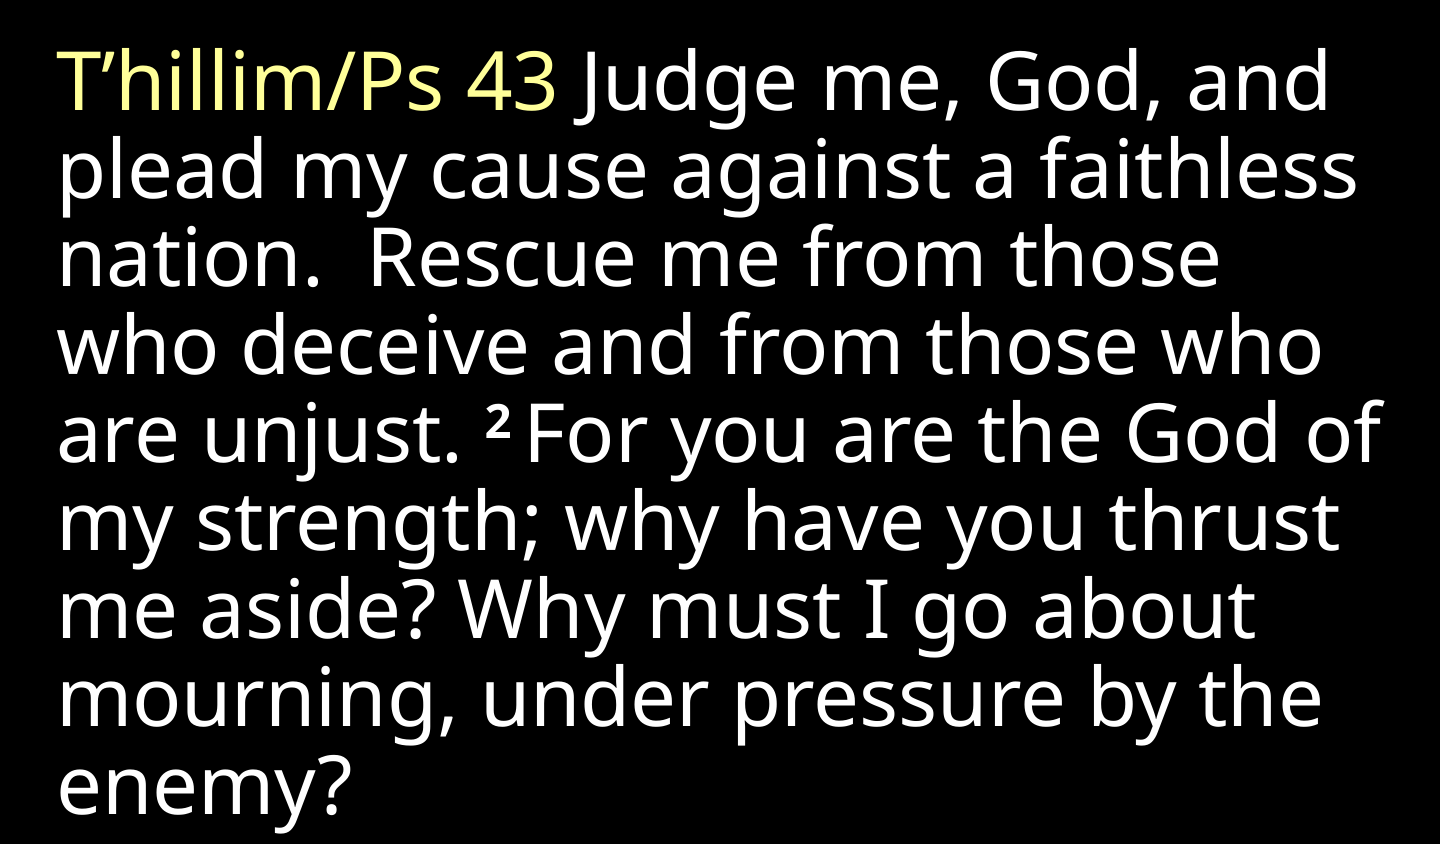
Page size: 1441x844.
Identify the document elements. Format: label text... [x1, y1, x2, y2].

list T’hillim/Ps 43 Judge me, God, and plead my cause against a faithless nation. Rescue me from those who deceive and from those who are unjust. 2 For you are the God of my strength; why have you thrust me aside? Why must I go about mourning, under pressure by the enemy? [45, 34, 1396, 844]
